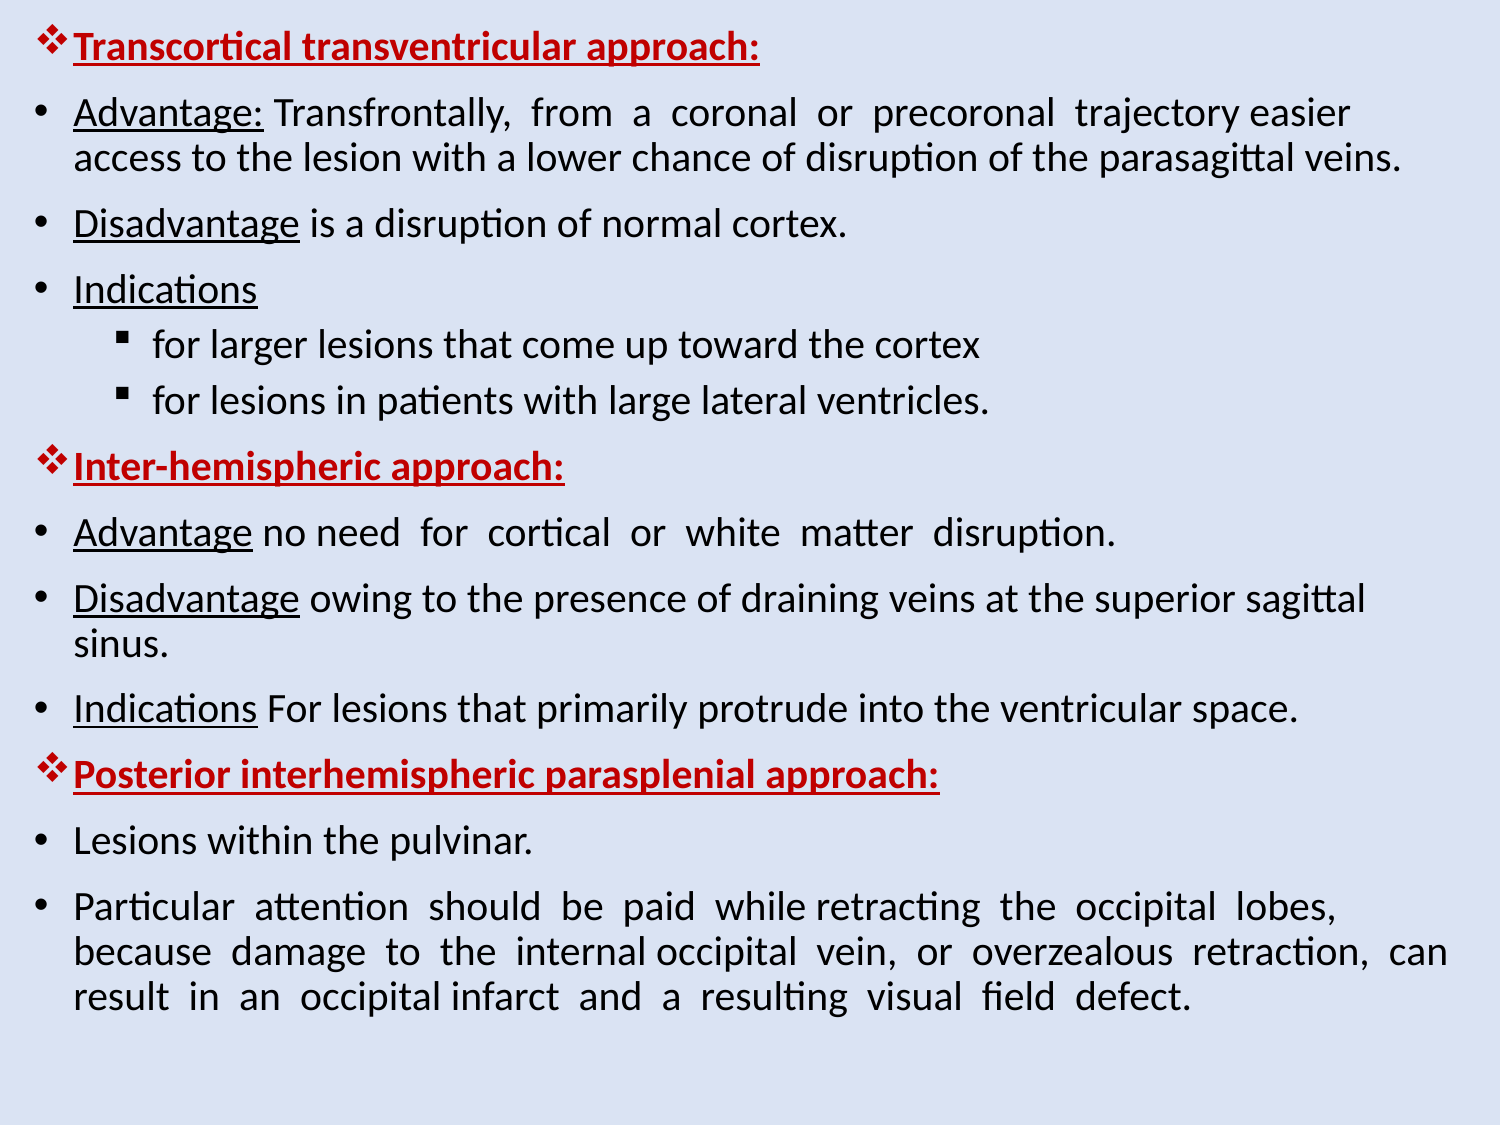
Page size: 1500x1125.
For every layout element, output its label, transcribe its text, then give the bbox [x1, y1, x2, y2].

list Transcortical transventricular approach: Advantage: Transfrontally, from a coronal or precoronal trajectory easier access to the lesion with a lower chance of disruption of the parasagittal veins. Disadvantage is a disruption of normal cortex. Indications for larger lesions that come up toward the cortex for lesions in patients with large lateral ventricles. Inter-hemispheric approach: Advantage no need for cortical or white matter disruption. Disadvantage owing to the presence of draining veins at the superior sagittal sinus. Indications For lesions that primarily protrude into the ventricular space. Posterior interhemispheric parasplenial approach: Lesions within the pulvinar. Particular attention should be paid while retracting the occipital lobes, because damage to the internal occipital vein, or overzealous retraction, can result in an occipital infarct and a resulting visual field defect. [18, 17, 1485, 1110]
